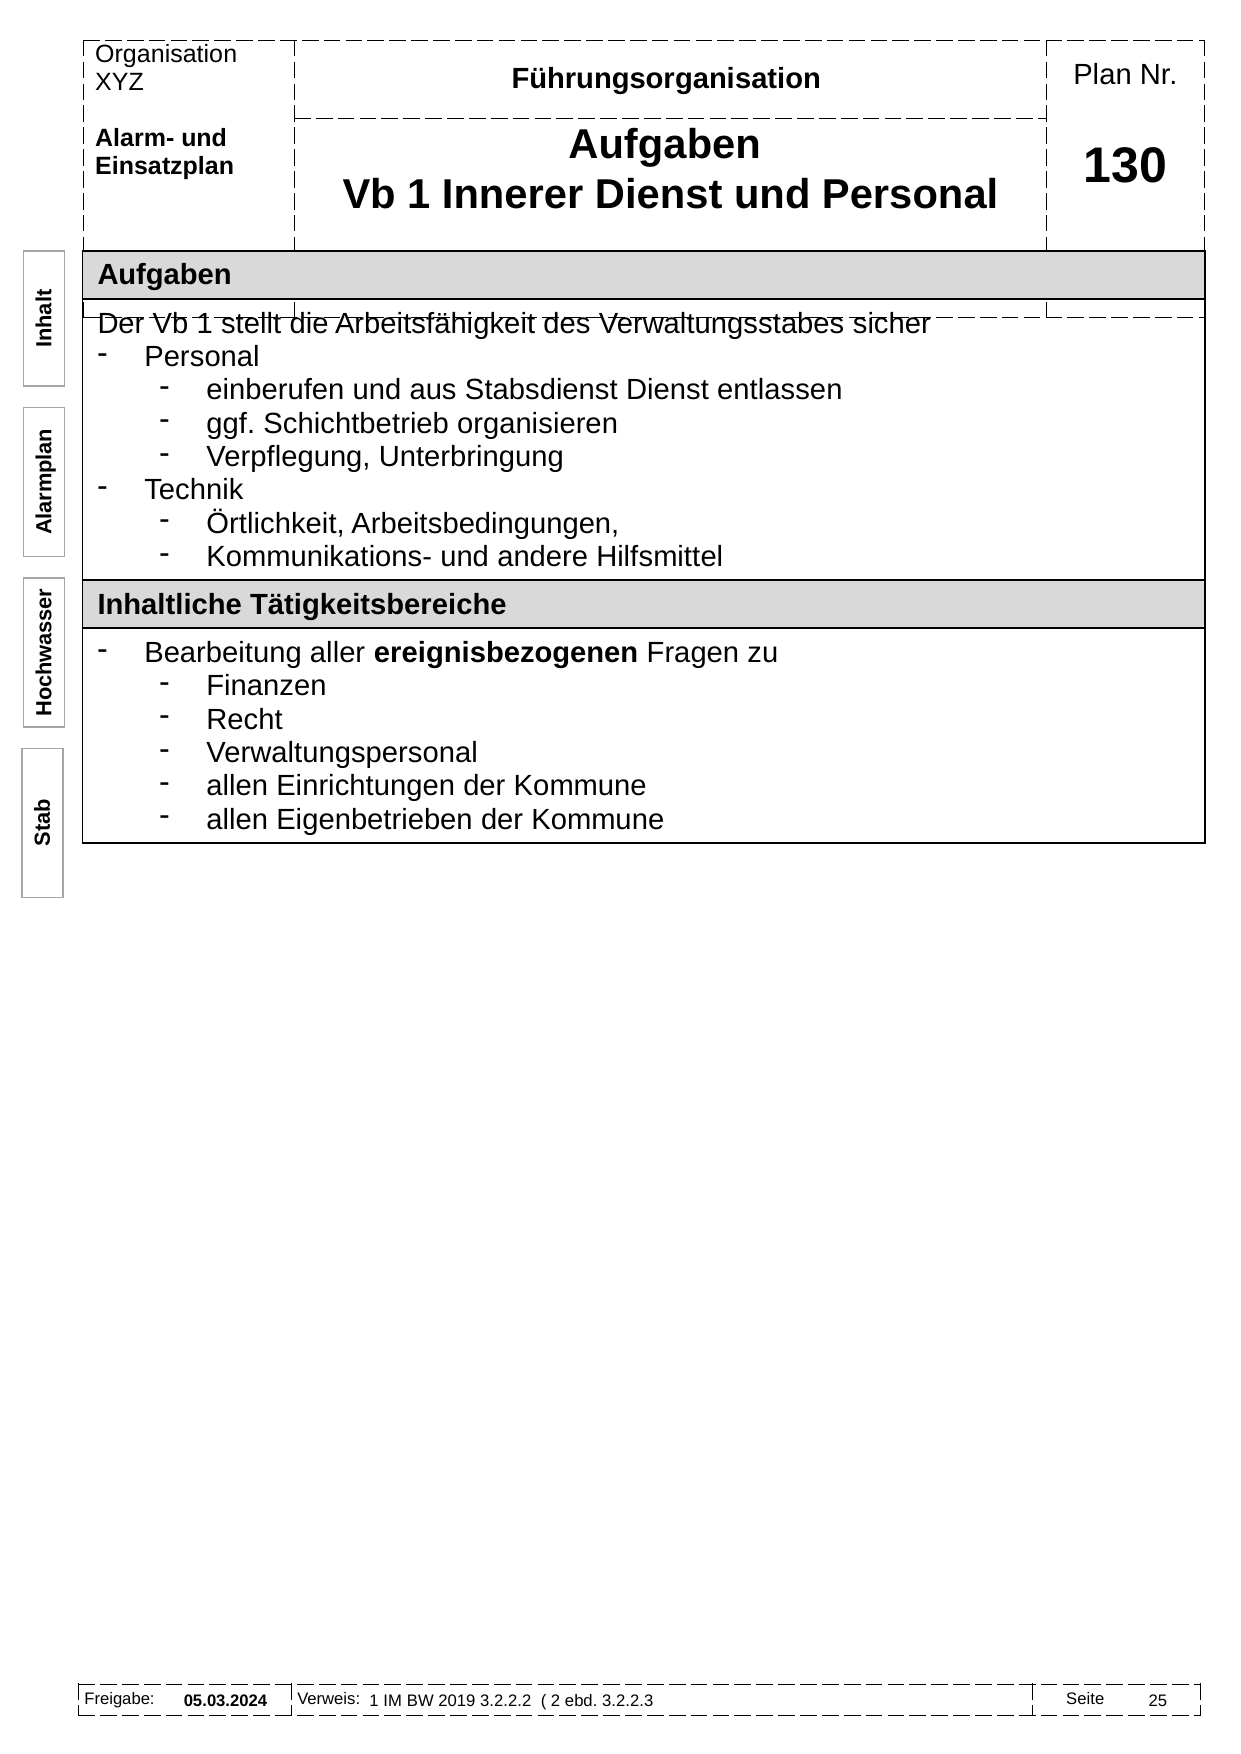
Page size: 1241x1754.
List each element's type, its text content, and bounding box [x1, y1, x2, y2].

table_cell Bearbeitung aller ereignisbezogenen Fragen zu Finanzen Recht Verwaltungspersonal allen Einrichtungen der Kommune allen Eigenbetrieben der Kommune [83, 629, 1204, 842]
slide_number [168, 1684, 292, 1715]
text_box Inhalt [22, 250, 66, 387]
list Aufgaben Vb 1 Innerer Dienst und Personal [294, 120, 1047, 216]
list 1 IM BW 2019 3.2.2.2 ( 2 ebd. 3.2.2.3 [363, 1686, 1030, 1714]
text_box Hochwasser [22, 577, 66, 728]
table_header Aufgaben [83, 252, 1204, 298]
text_box Alarmplan [22, 406, 66, 558]
title 130 [1047, 117, 1205, 216]
list Führungsorganisation [294, 40, 1047, 120]
table_cell Inhaltliche Tätigkeitsbereiche [83, 581, 1204, 627]
text_box Stab [21, 747, 64, 899]
table_cell Der Vb 1 stellt die Arbeitsfähigkeit des Verwaltungsstabes sicher Personal einberufen und aus Stabsdienst Dienst entlassen ggf. Schichtbetrieb organisieren Verpflegung, Unterbringung Technik Örtlichkeit, Arbeitsbedingungen, Kommunikations- und andere Hilfsmittel [83, 300, 1204, 579]
